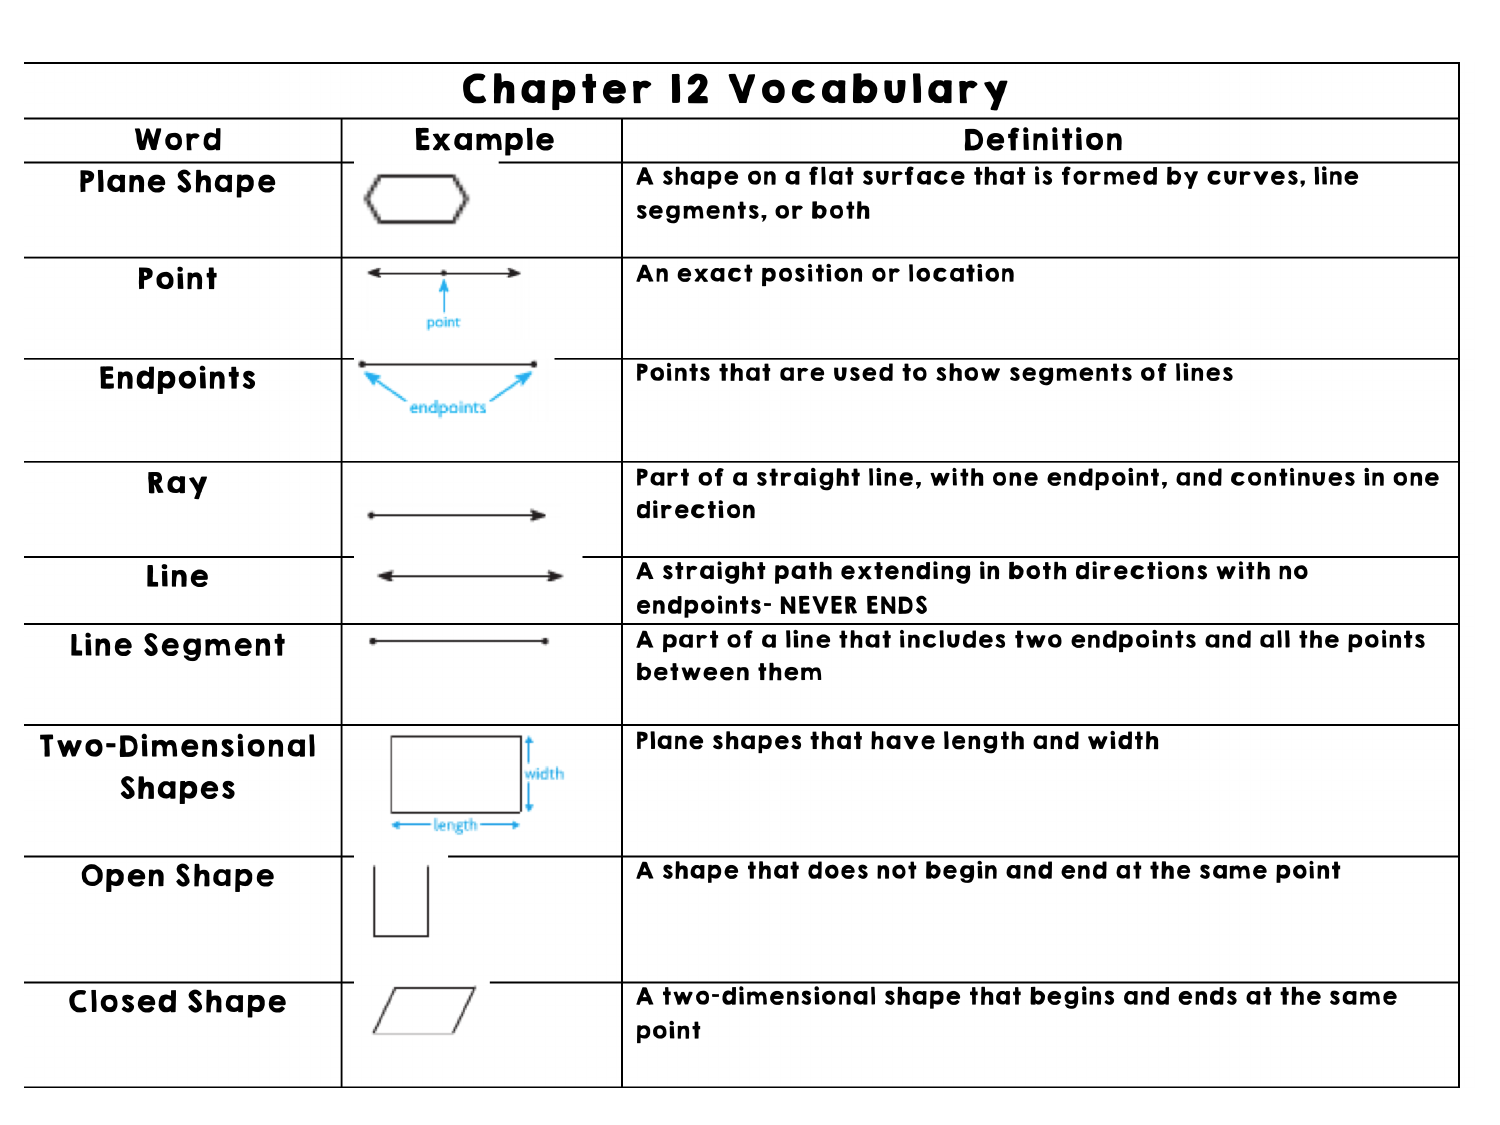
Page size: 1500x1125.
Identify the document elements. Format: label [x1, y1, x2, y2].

text_box [24, 62, 1475, 1088]
